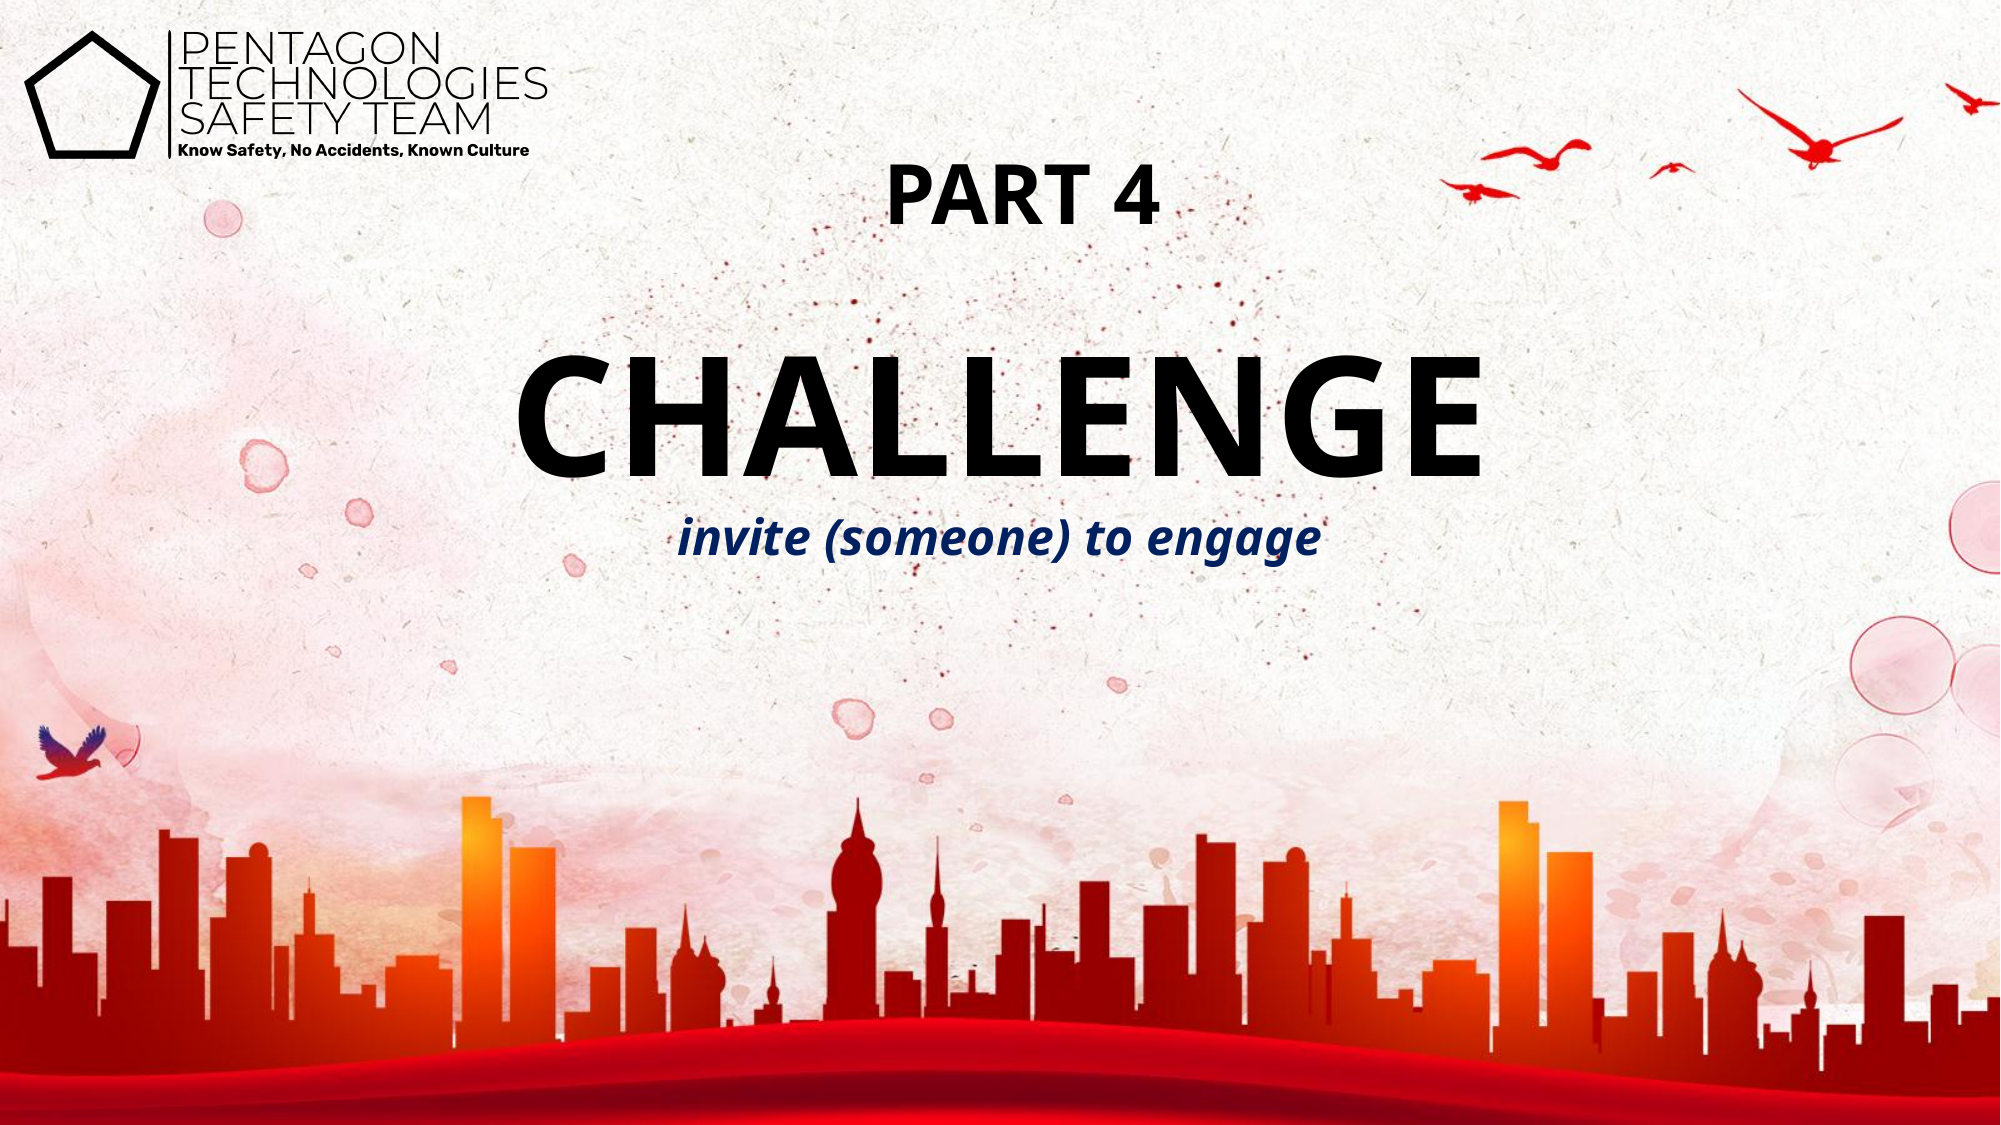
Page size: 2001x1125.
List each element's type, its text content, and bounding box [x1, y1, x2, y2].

text_box CHALLENGE [0, 302, 2000, 431]
picture [0, 0, 2001, 1125]
text_box PART 4 [320, 134, 1725, 263]
text_box invite (someone) to engage [0, 498, 2000, 627]
